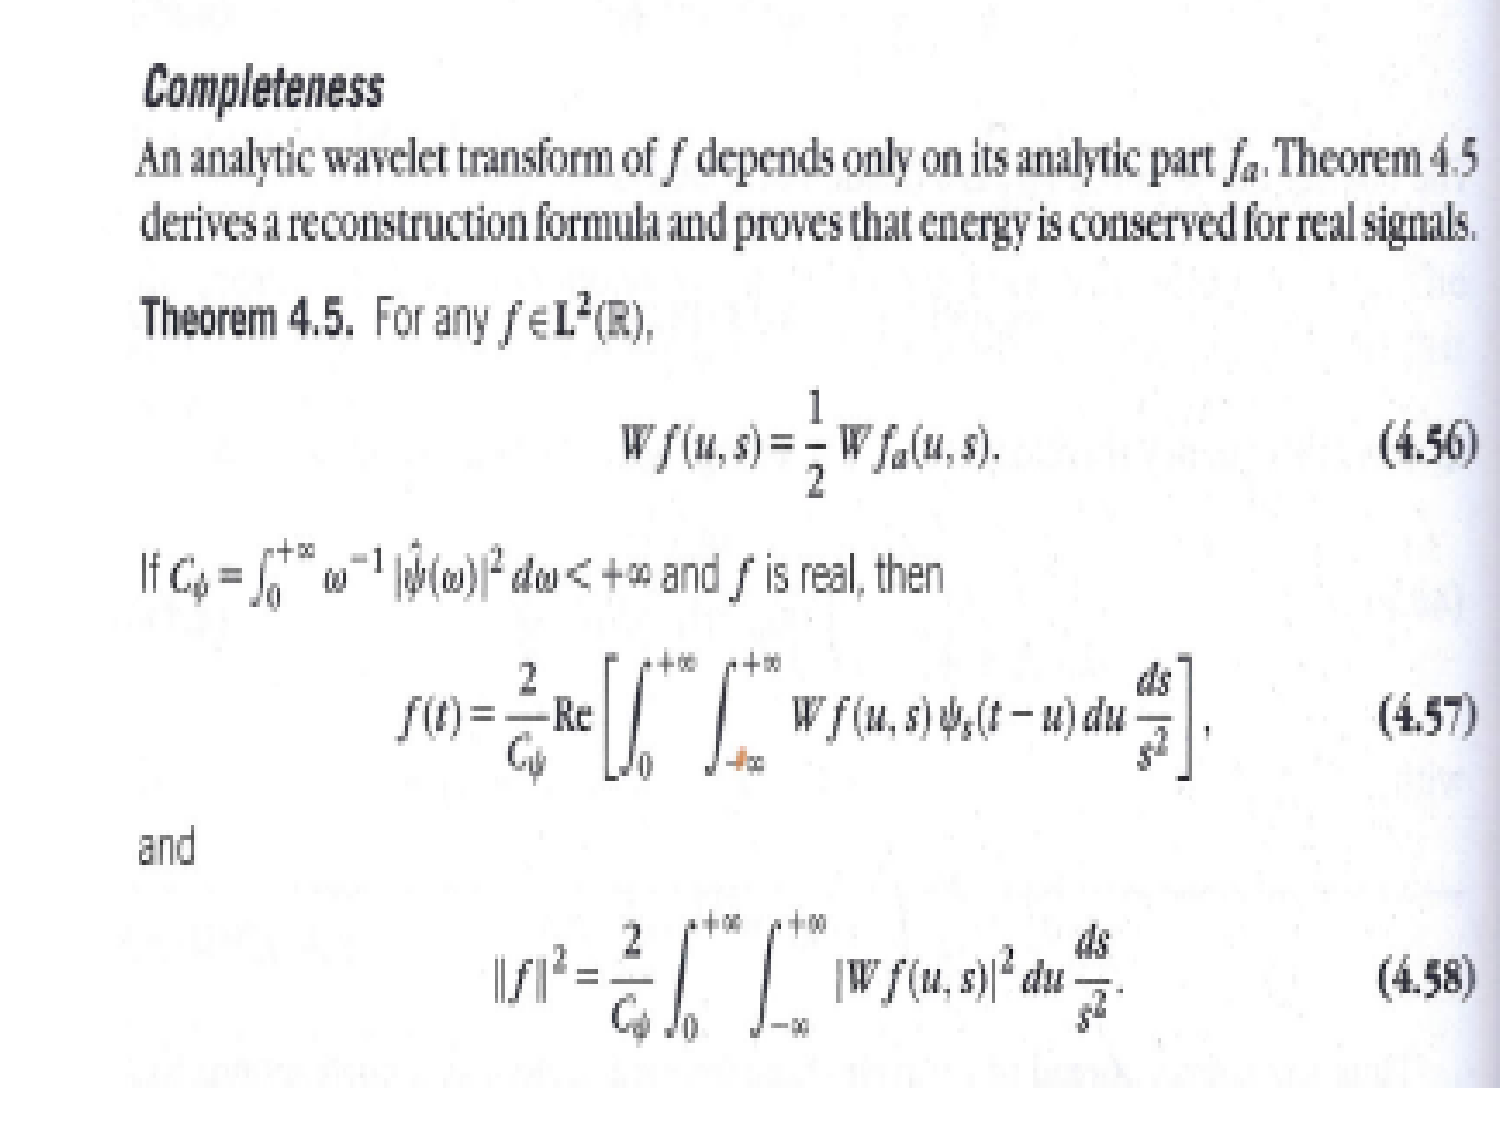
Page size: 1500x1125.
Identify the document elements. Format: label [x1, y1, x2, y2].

list [91, 0, 1500, 1088]
